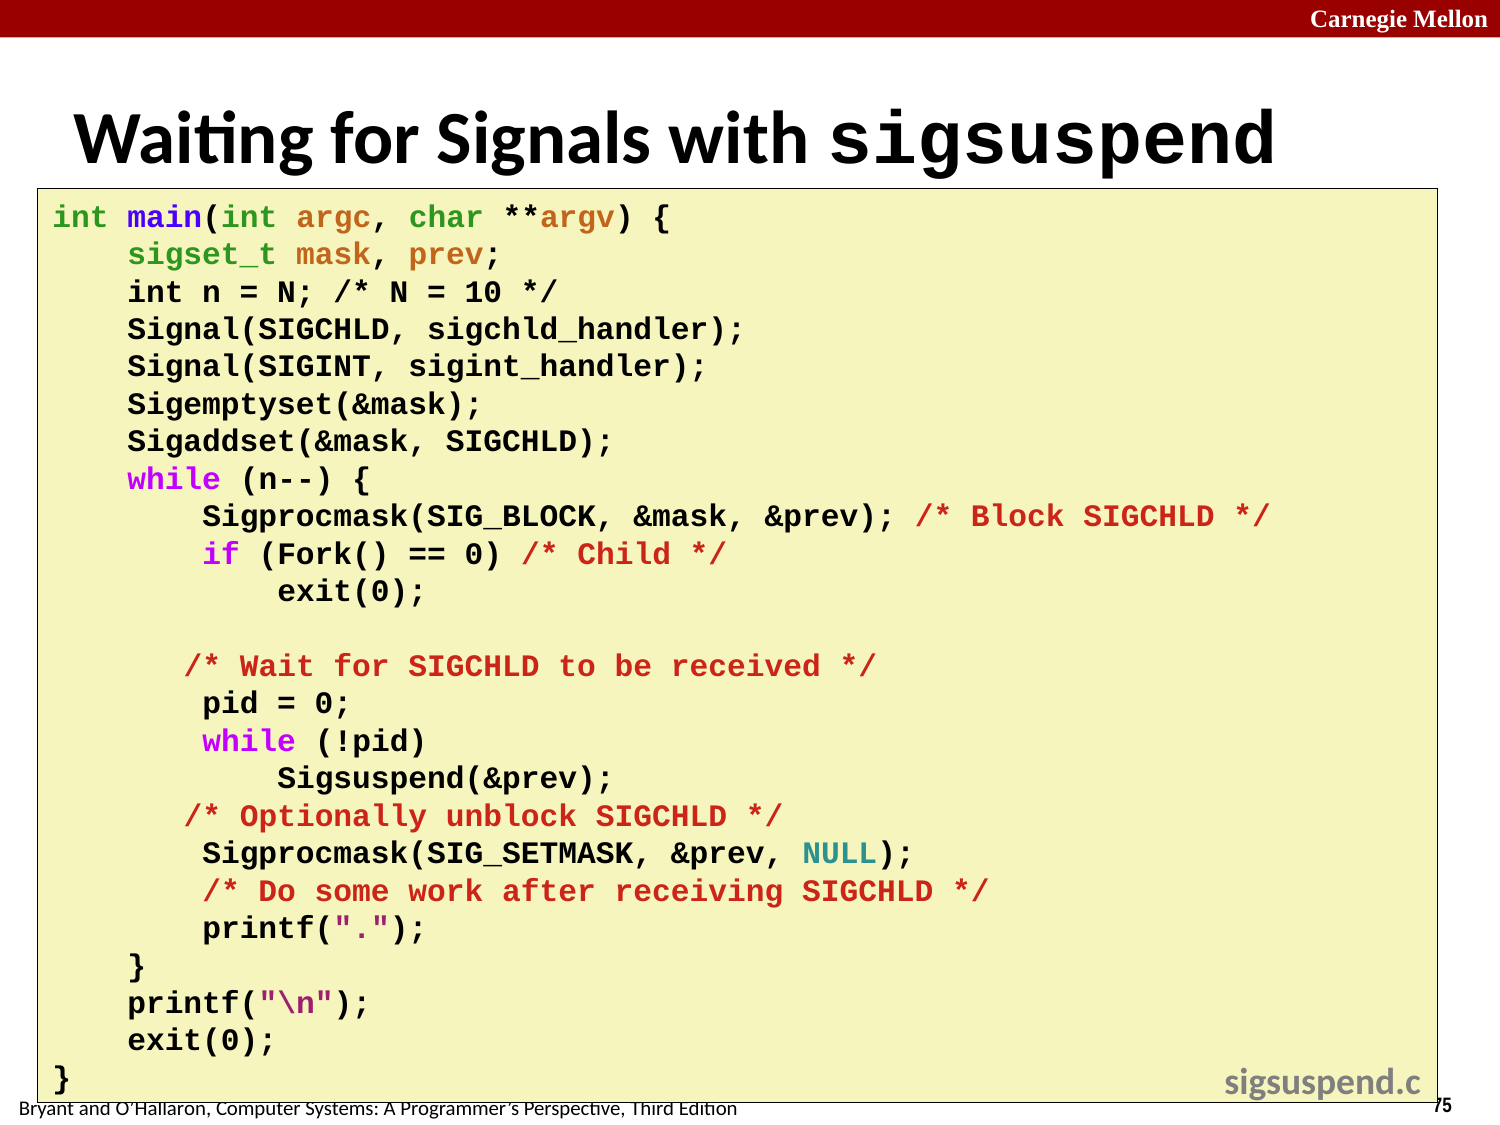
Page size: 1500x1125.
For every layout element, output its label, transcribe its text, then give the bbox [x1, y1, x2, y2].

text_box sigsuspend.c [1209, 1049, 1437, 1110]
text_box int main(int argc, char **argv) { sigset_t mask, prev; int n = N; /* N = 10 */ Signal(SIGCHLD, sigchld_handler); Signal(SIGINT, sigint_handler); Sigemptyset(&mask); Sigaddset(&mask, SIGCHLD); while (n--) { Sigprocmask(SIG_BLOCK, &mask, &prev); /* Block SIGCHLD */ if (Fork() == 0) /* Child */ exit(0); /* Wait for SIGCHLD to be received */ pid = 0; while (!pid) Sigsuspend(&prev); /* Optionally unblock SIGCHLD */ Sigprocmask(SIG_SETMASK, &prev, NULL); /* Do some work after receiving SIGCHLD */ printf("."); } printf("\n"); exit(0); } [37, 188, 1438, 1102]
title Waiting for Signals with sigsuspend [58, 71, 1451, 197]
